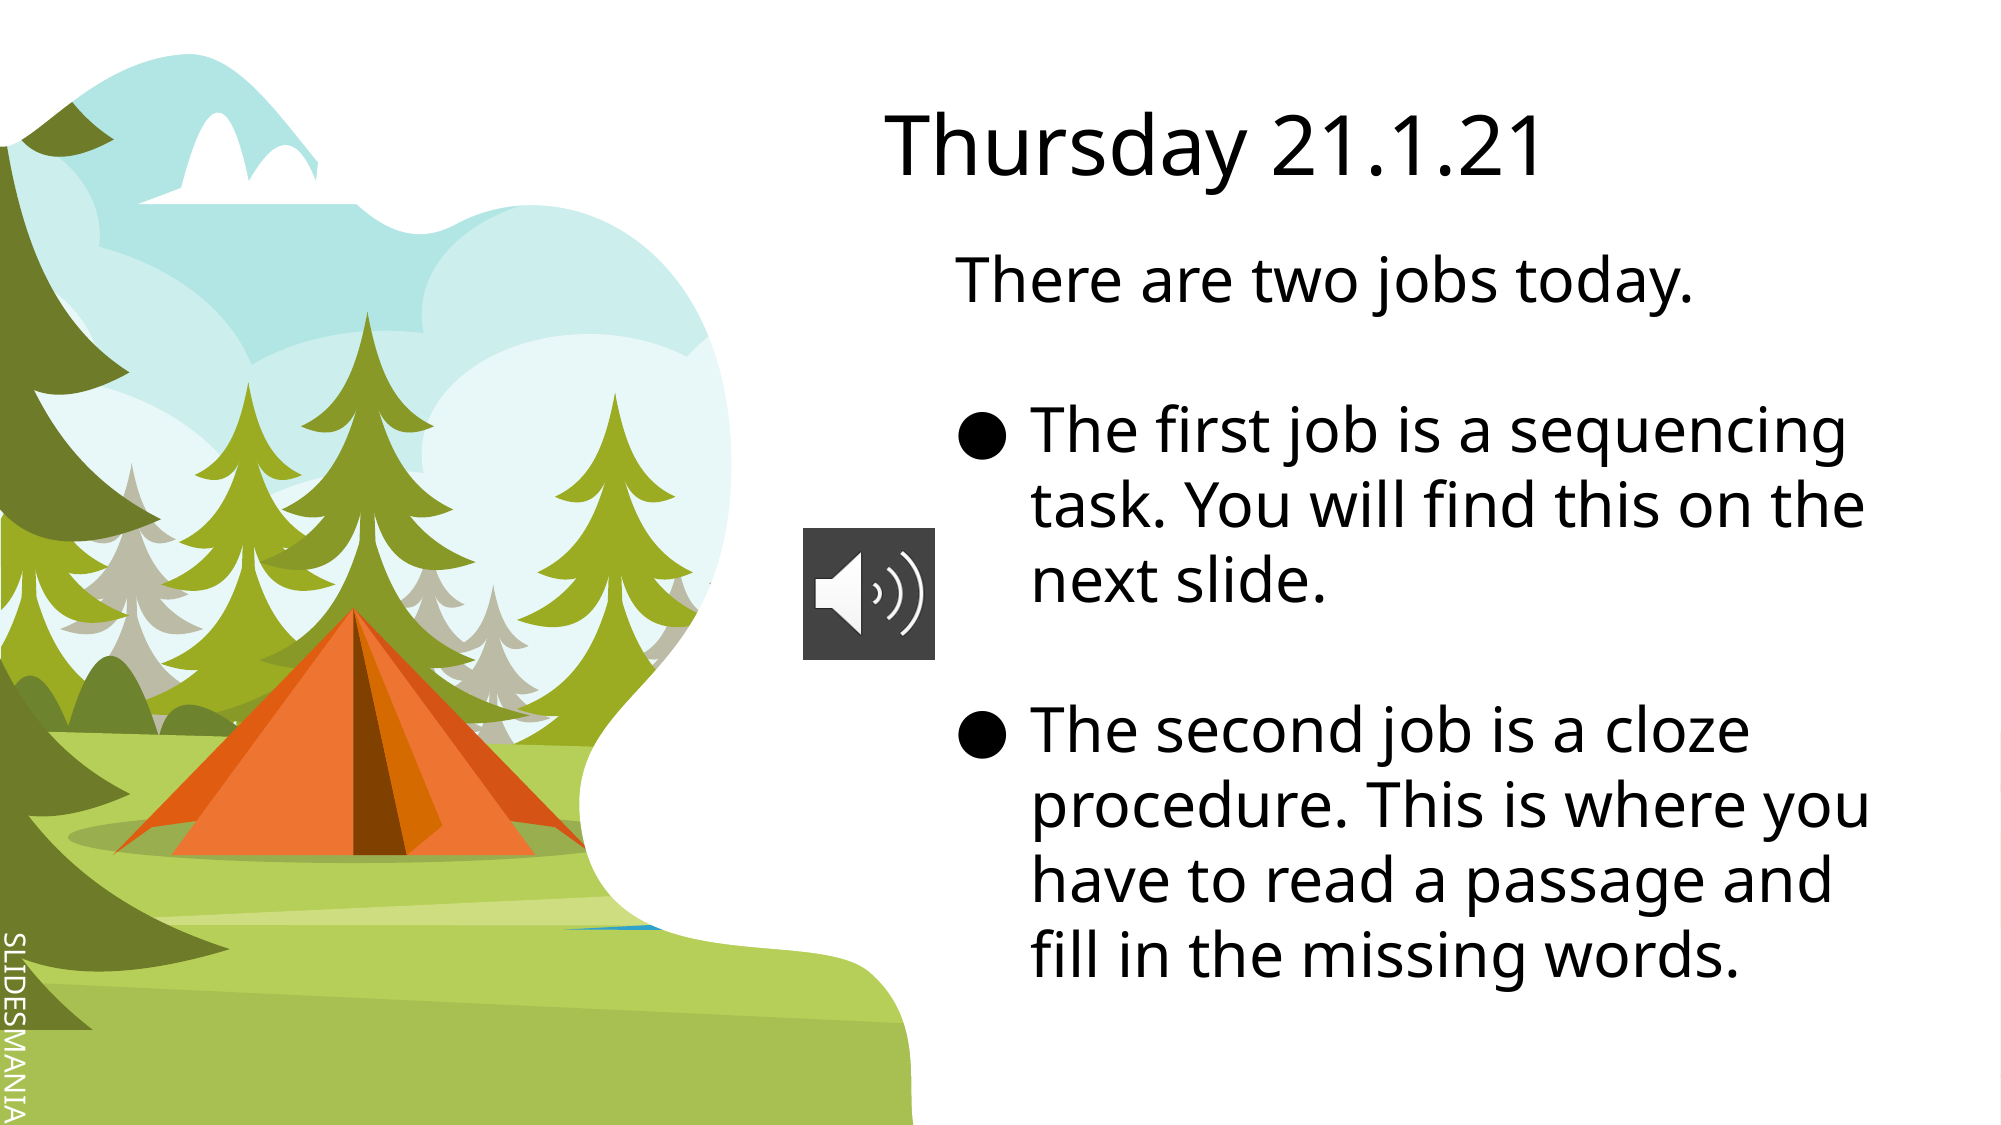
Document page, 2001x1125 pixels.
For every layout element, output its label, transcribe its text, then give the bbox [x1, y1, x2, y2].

title Thursday 21.1.21 [864, 72, 1932, 198]
picture [802, 526, 937, 661]
list There are two jobs today. The first job is a sequencing task. You will find this on the next slide. The second job is a cloze procedure. This is where you have to read a passage and fill in the missing words. [935, 858, 1901, 1010]
